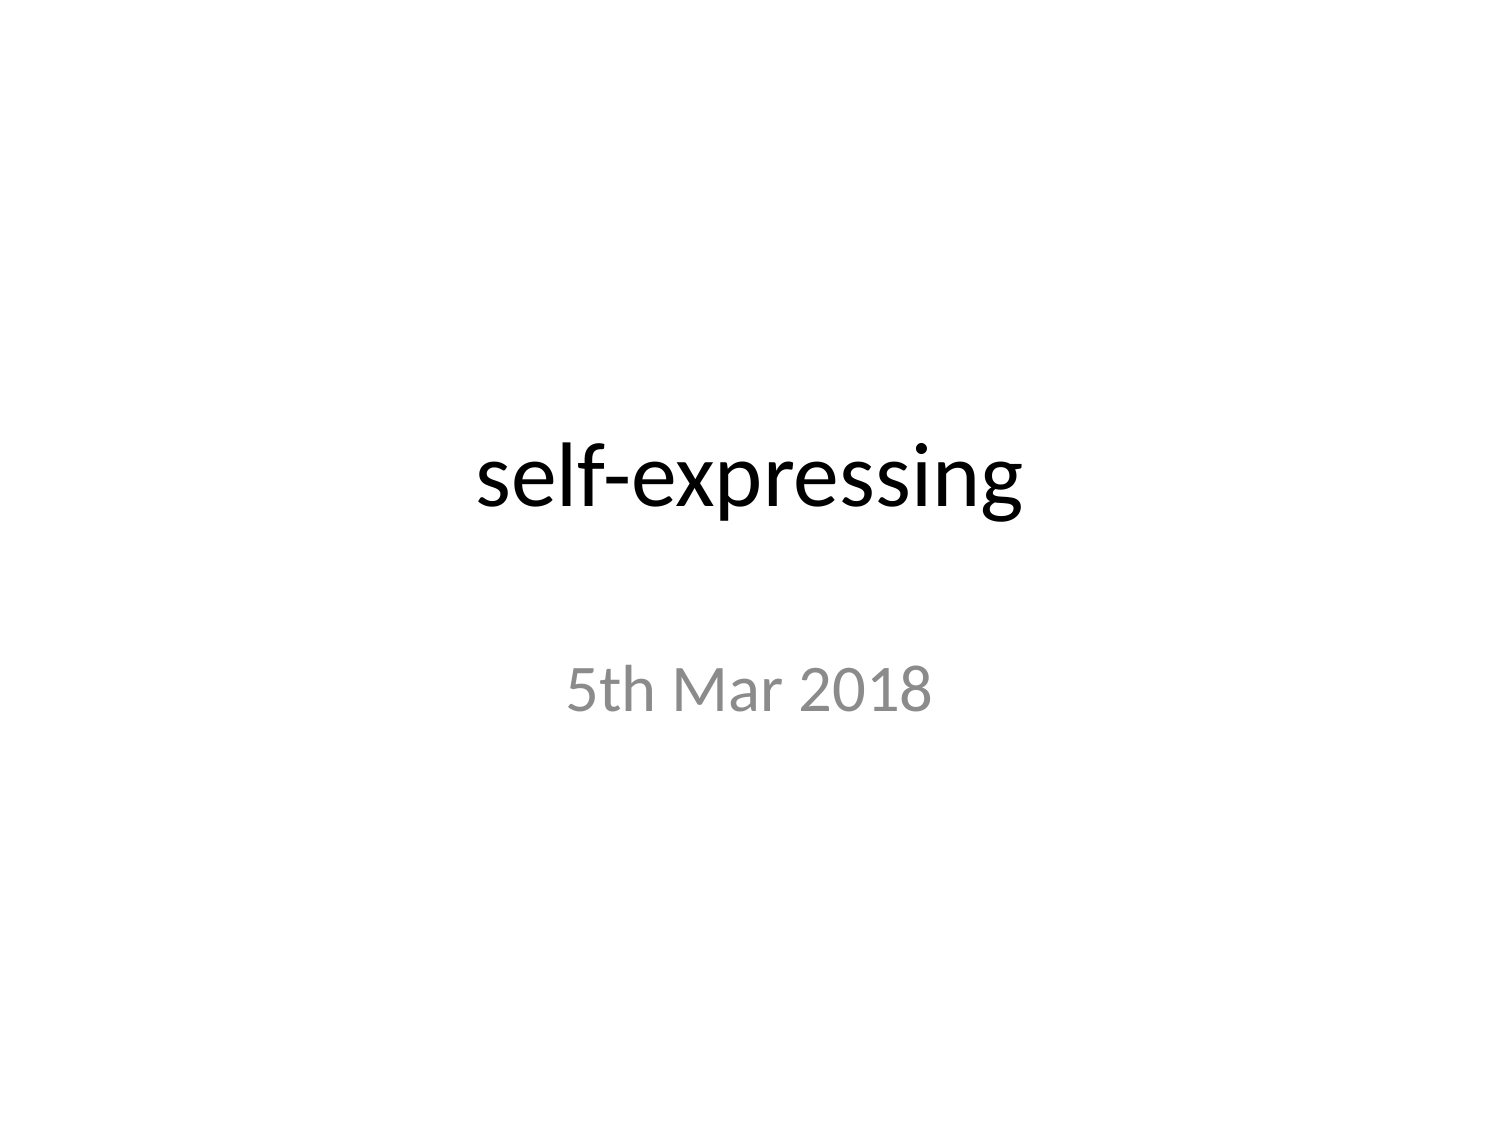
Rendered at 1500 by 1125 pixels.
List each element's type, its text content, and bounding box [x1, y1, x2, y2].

title self-expressing [112, 349, 1388, 591]
subtitle 5th Mar 2018 [225, 637, 1275, 925]
